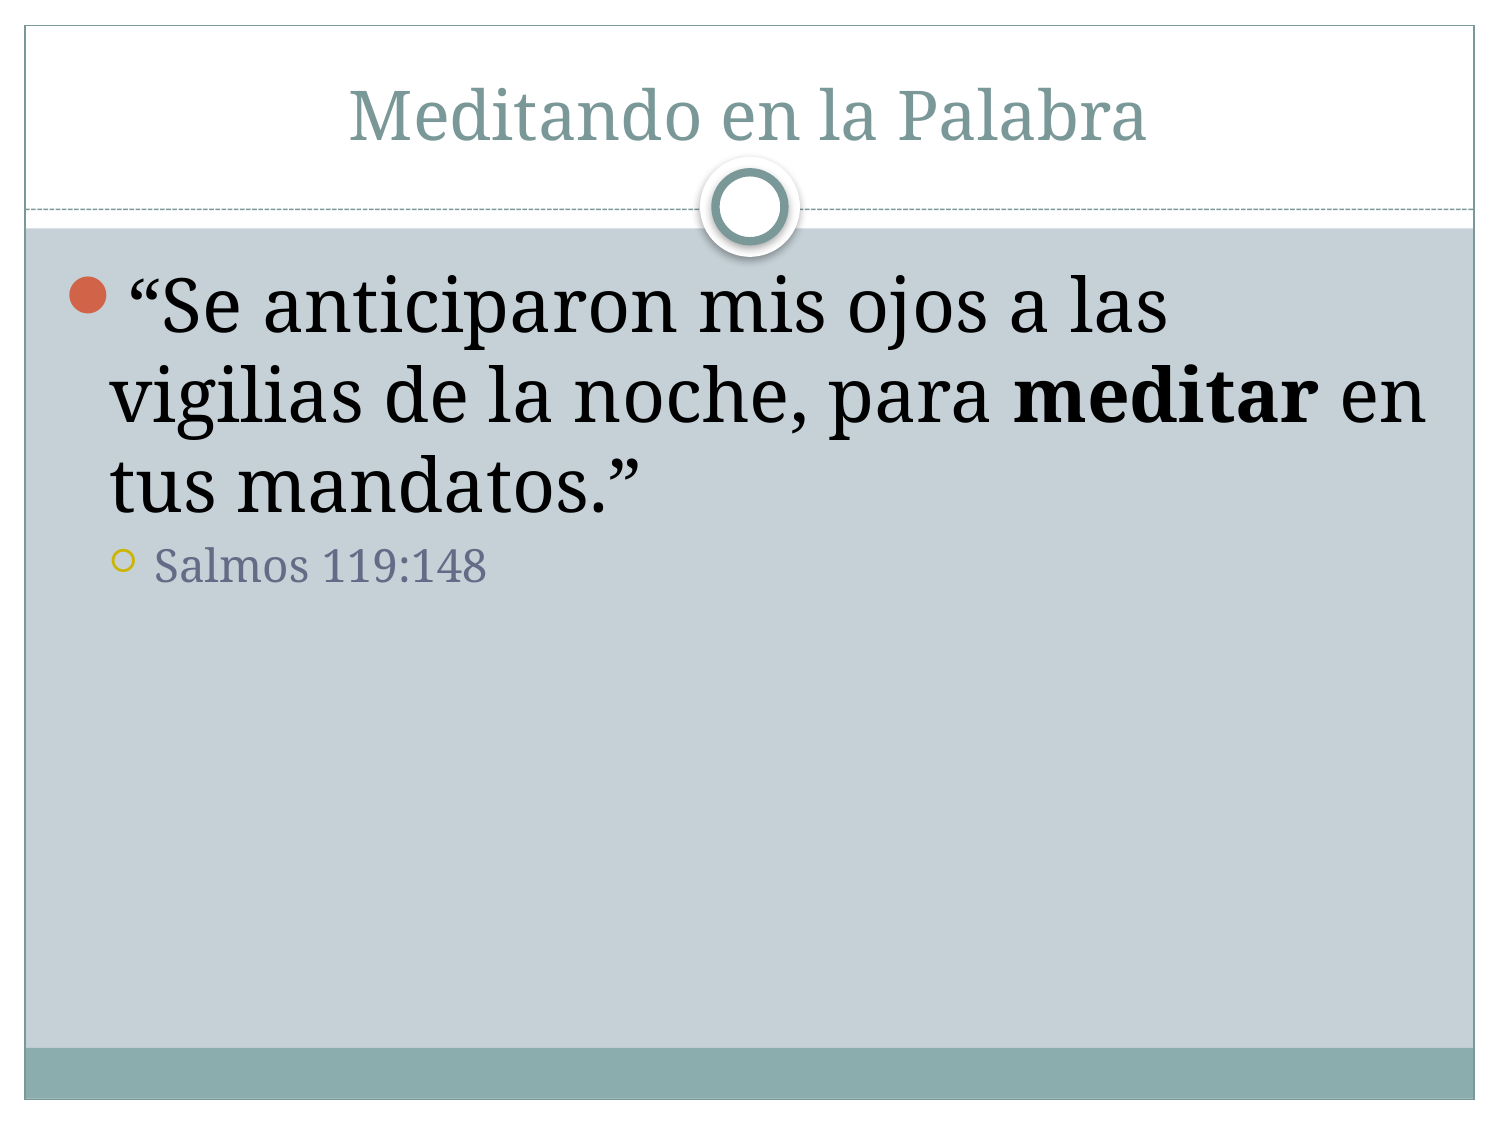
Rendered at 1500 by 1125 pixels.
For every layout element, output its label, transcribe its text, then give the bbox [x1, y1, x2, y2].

title Meditando en la Palabra [49, 37, 1450, 162]
list “Se anticiparon mis ojos a las vigilias de la noche, para meditar en tus mandatos.” Salmos 119:148 [49, 250, 1445, 1001]
